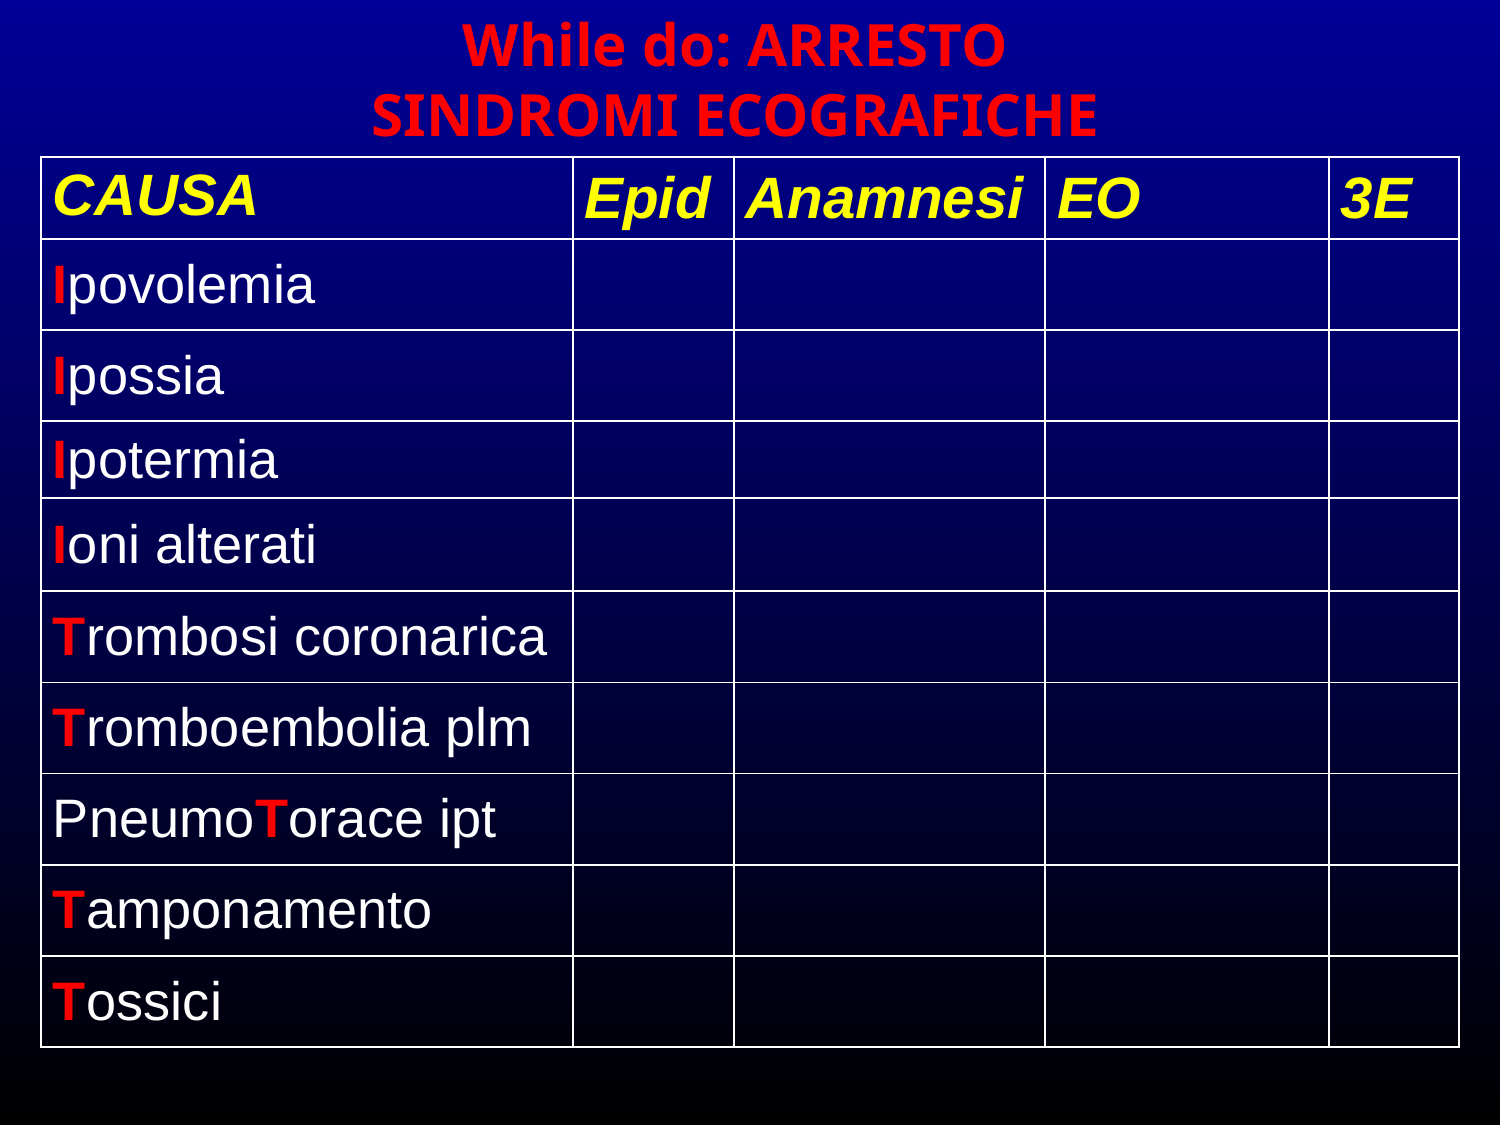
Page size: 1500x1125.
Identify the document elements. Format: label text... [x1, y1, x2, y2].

table_cell [735, 957, 1044, 1046]
table_cell [1046, 683, 1328, 773]
table_cell PneumoTorace ipt [42, 774, 572, 864]
table_header Epid [574, 158, 733, 238]
table_cell [574, 499, 733, 590]
table_cell Ioni alterati [42, 499, 572, 590]
table_header EO [1046, 158, 1328, 238]
text_box While do: ARRESTO SINDROMI ECOGRAFICHE [0, 31, 1471, 126]
table_cell [1330, 592, 1458, 682]
table_cell [1046, 866, 1328, 955]
table_cell [1330, 957, 1458, 1046]
table_cell [735, 683, 1044, 773]
table_cell [574, 240, 733, 329]
table_cell [735, 240, 1044, 329]
table_cell [1046, 499, 1328, 590]
table_cell [1330, 683, 1458, 773]
table_cell [1330, 331, 1458, 420]
table_cell [574, 592, 733, 682]
table_cell [1046, 331, 1328, 420]
table_cell Ipotermia [42, 422, 572, 497]
table_cell [735, 331, 1044, 420]
table_cell Ipossia [42, 331, 572, 420]
table_cell [1330, 240, 1458, 329]
table_cell Tamponamento [42, 866, 572, 955]
table_cell Tossici [42, 957, 572, 1046]
table_cell [1046, 592, 1328, 682]
table_cell [1046, 774, 1328, 864]
table_cell [735, 592, 1044, 682]
table_header Anamnesi [735, 158, 1044, 238]
table_cell Ipovolemia [42, 240, 572, 329]
table_header CAUSA [42, 158, 572, 238]
table_cell [1046, 240, 1328, 329]
table_cell [574, 331, 733, 420]
table_cell [574, 683, 733, 773]
table_cell [574, 957, 733, 1046]
table_cell Trombosi coronarica [42, 592, 572, 682]
table_cell [735, 422, 1044, 497]
table_cell [1330, 422, 1458, 497]
table_cell [1046, 957, 1328, 1046]
table_cell [1046, 422, 1328, 497]
table_cell [735, 866, 1044, 955]
table_cell Tromboembolia plm [42, 683, 572, 773]
table_cell [574, 774, 733, 864]
table_cell [735, 774, 1044, 864]
table_header 3E [1330, 158, 1458, 238]
table_cell [1330, 774, 1458, 864]
table_cell [1330, 499, 1458, 590]
table_cell [1330, 866, 1458, 955]
table_cell [574, 866, 733, 955]
table_cell [574, 422, 733, 497]
table_cell [735, 499, 1044, 590]
